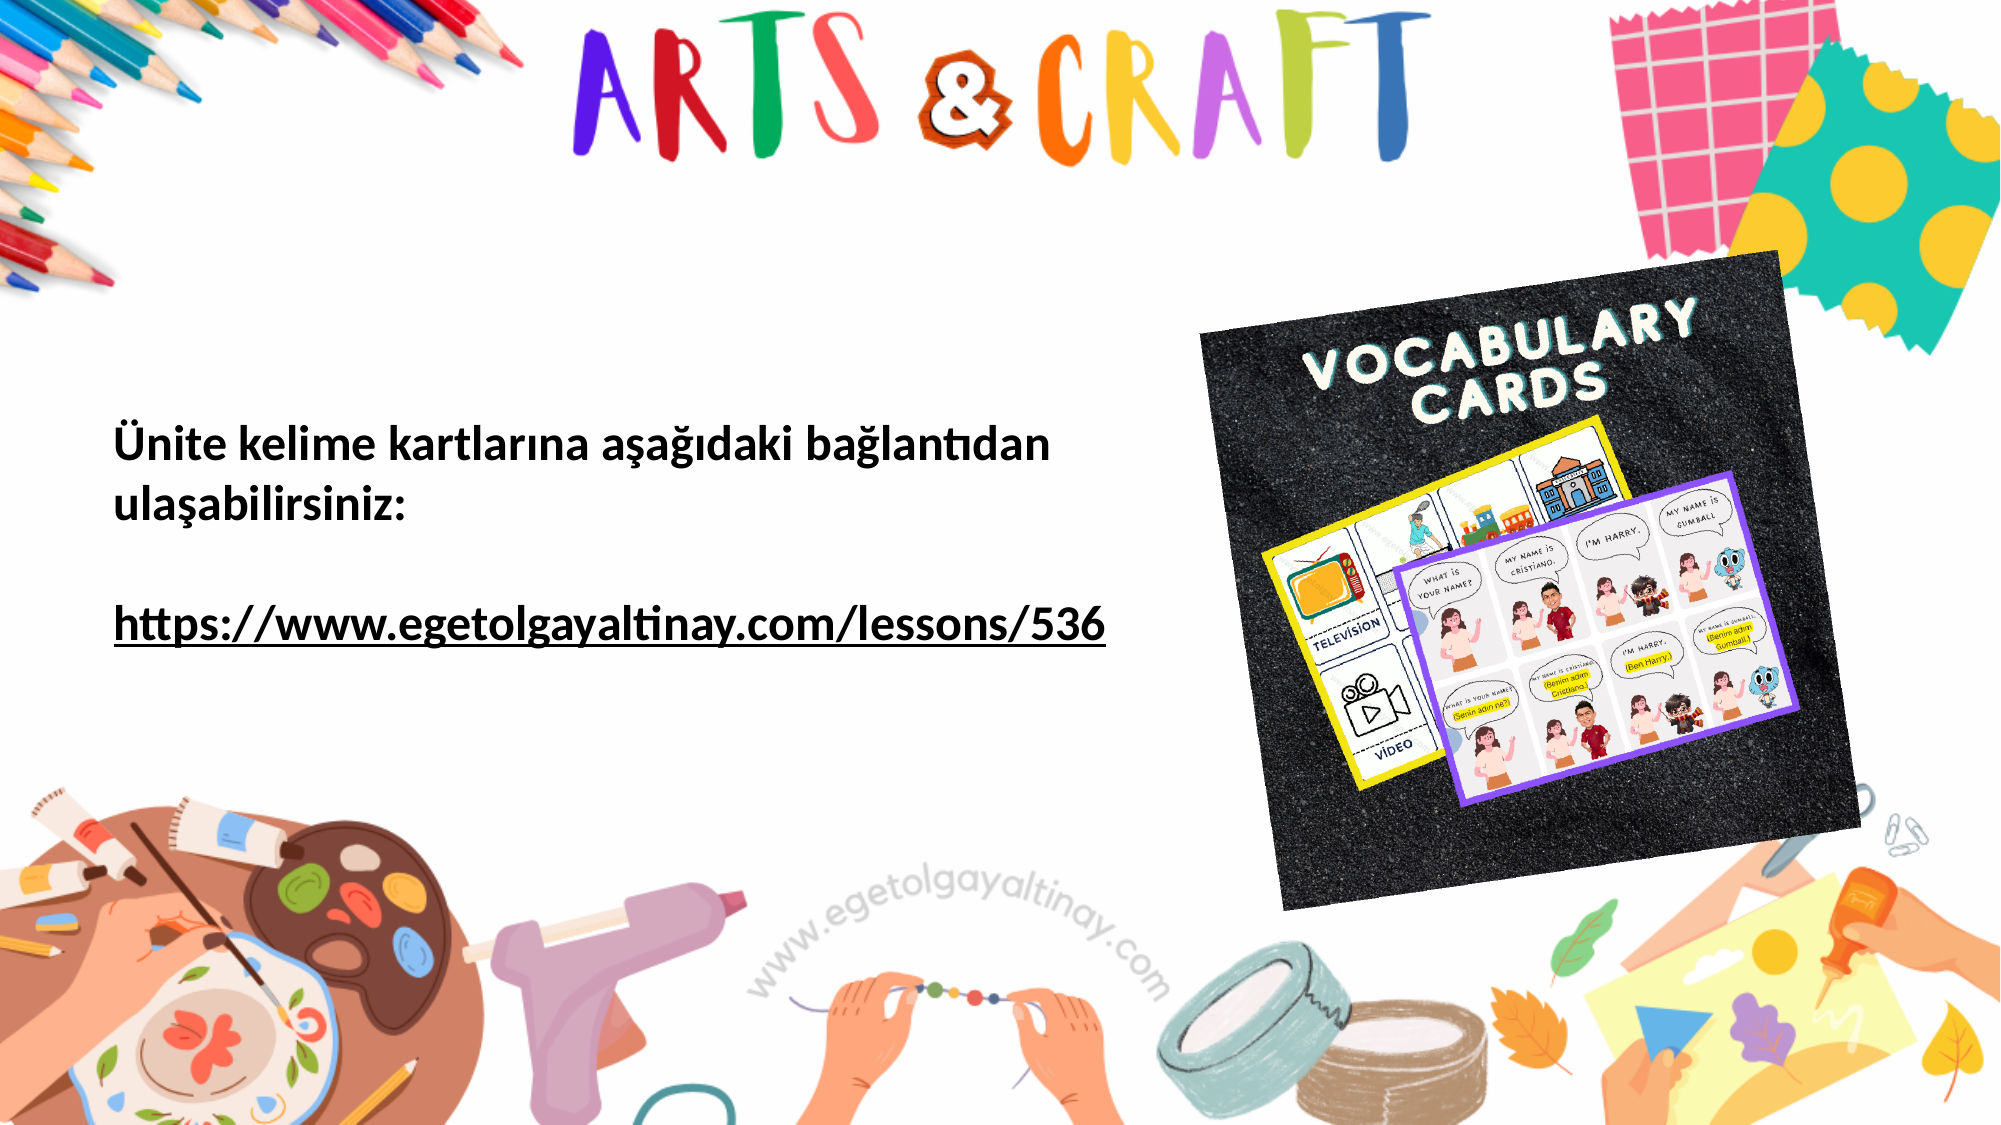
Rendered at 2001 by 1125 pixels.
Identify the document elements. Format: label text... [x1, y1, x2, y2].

picture [0, 0, 2001, 1125]
text_box Ünite kelime kartlarına aşağıdaki bağlantıdan ulaşabilirsiniz: https://www.egetolgayaltinay.com/lessons/536 [98, 403, 1238, 719]
